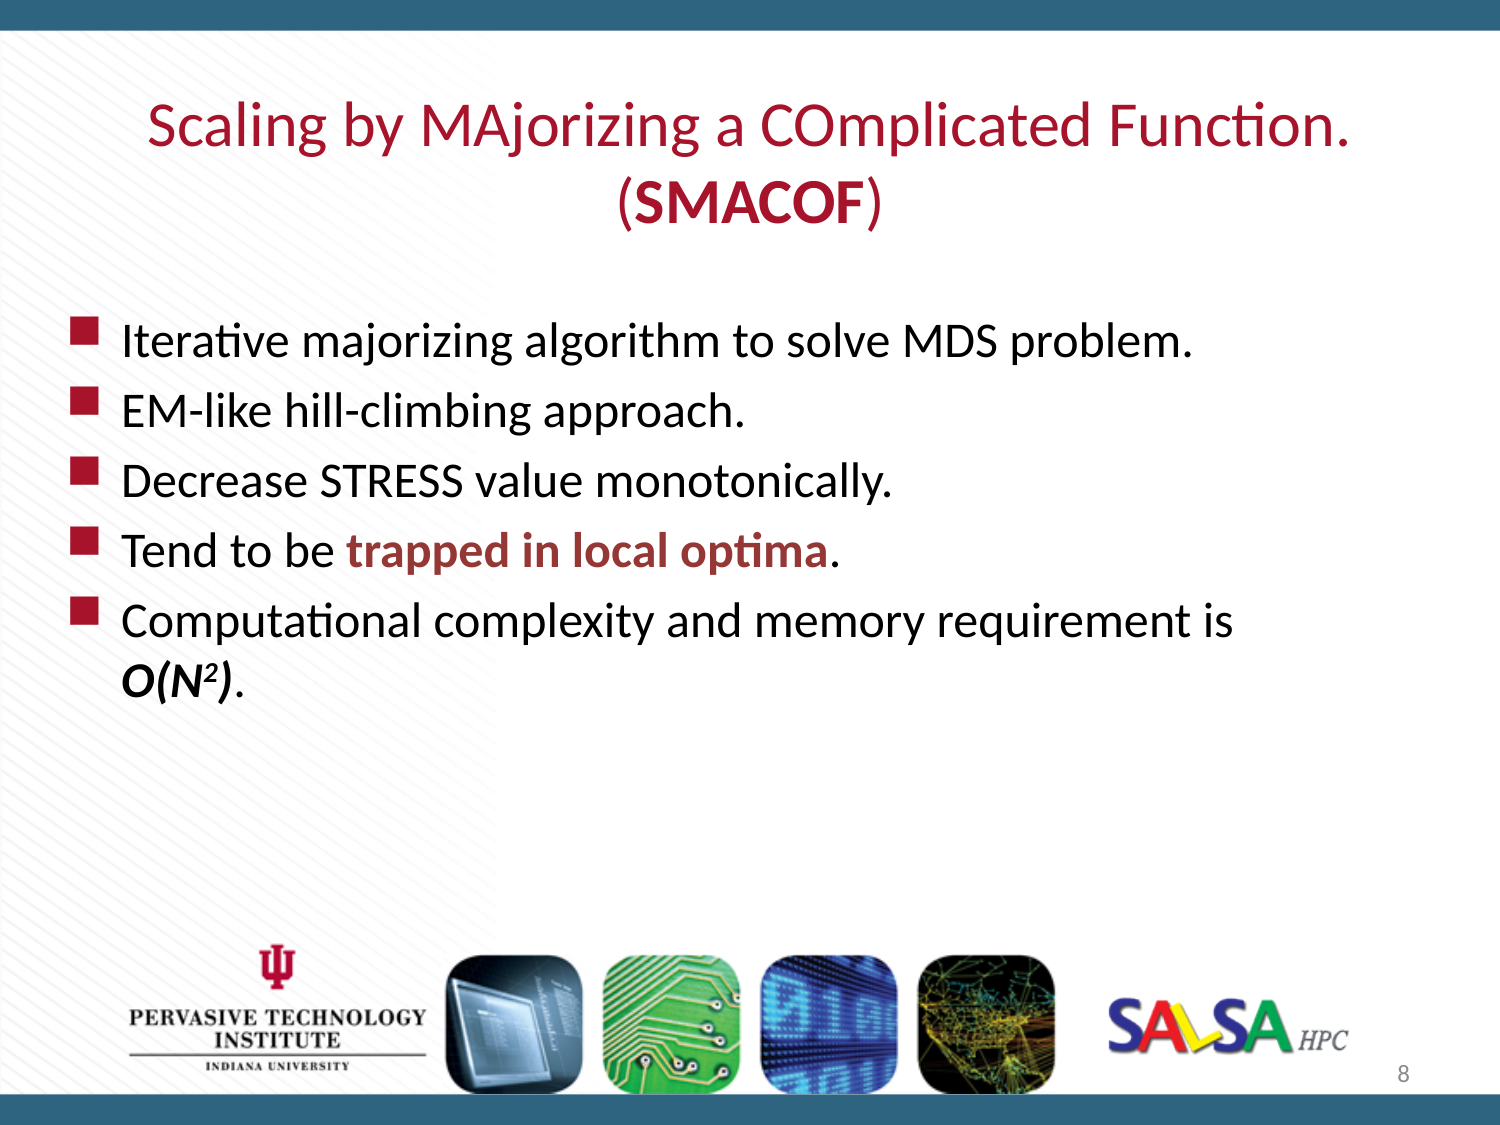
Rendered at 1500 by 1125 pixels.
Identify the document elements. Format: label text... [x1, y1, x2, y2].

slide_number 8 [1074, 1042, 1425, 1103]
title Scaling by MAjorizing a COmplicated Function. (SMACOF) [75, 75, 1425, 245]
picture [0, 31, 1057, 1094]
list Iterative majorizing algorithm to solve MDS problem. EM-like hill-climbing approach. Decrease STRESS value monotonically. Tend to be trapped in local optima. Computational complexity and memory requirement is O(N2). [50, 299, 1363, 963]
picture [1087, 988, 1354, 1042]
